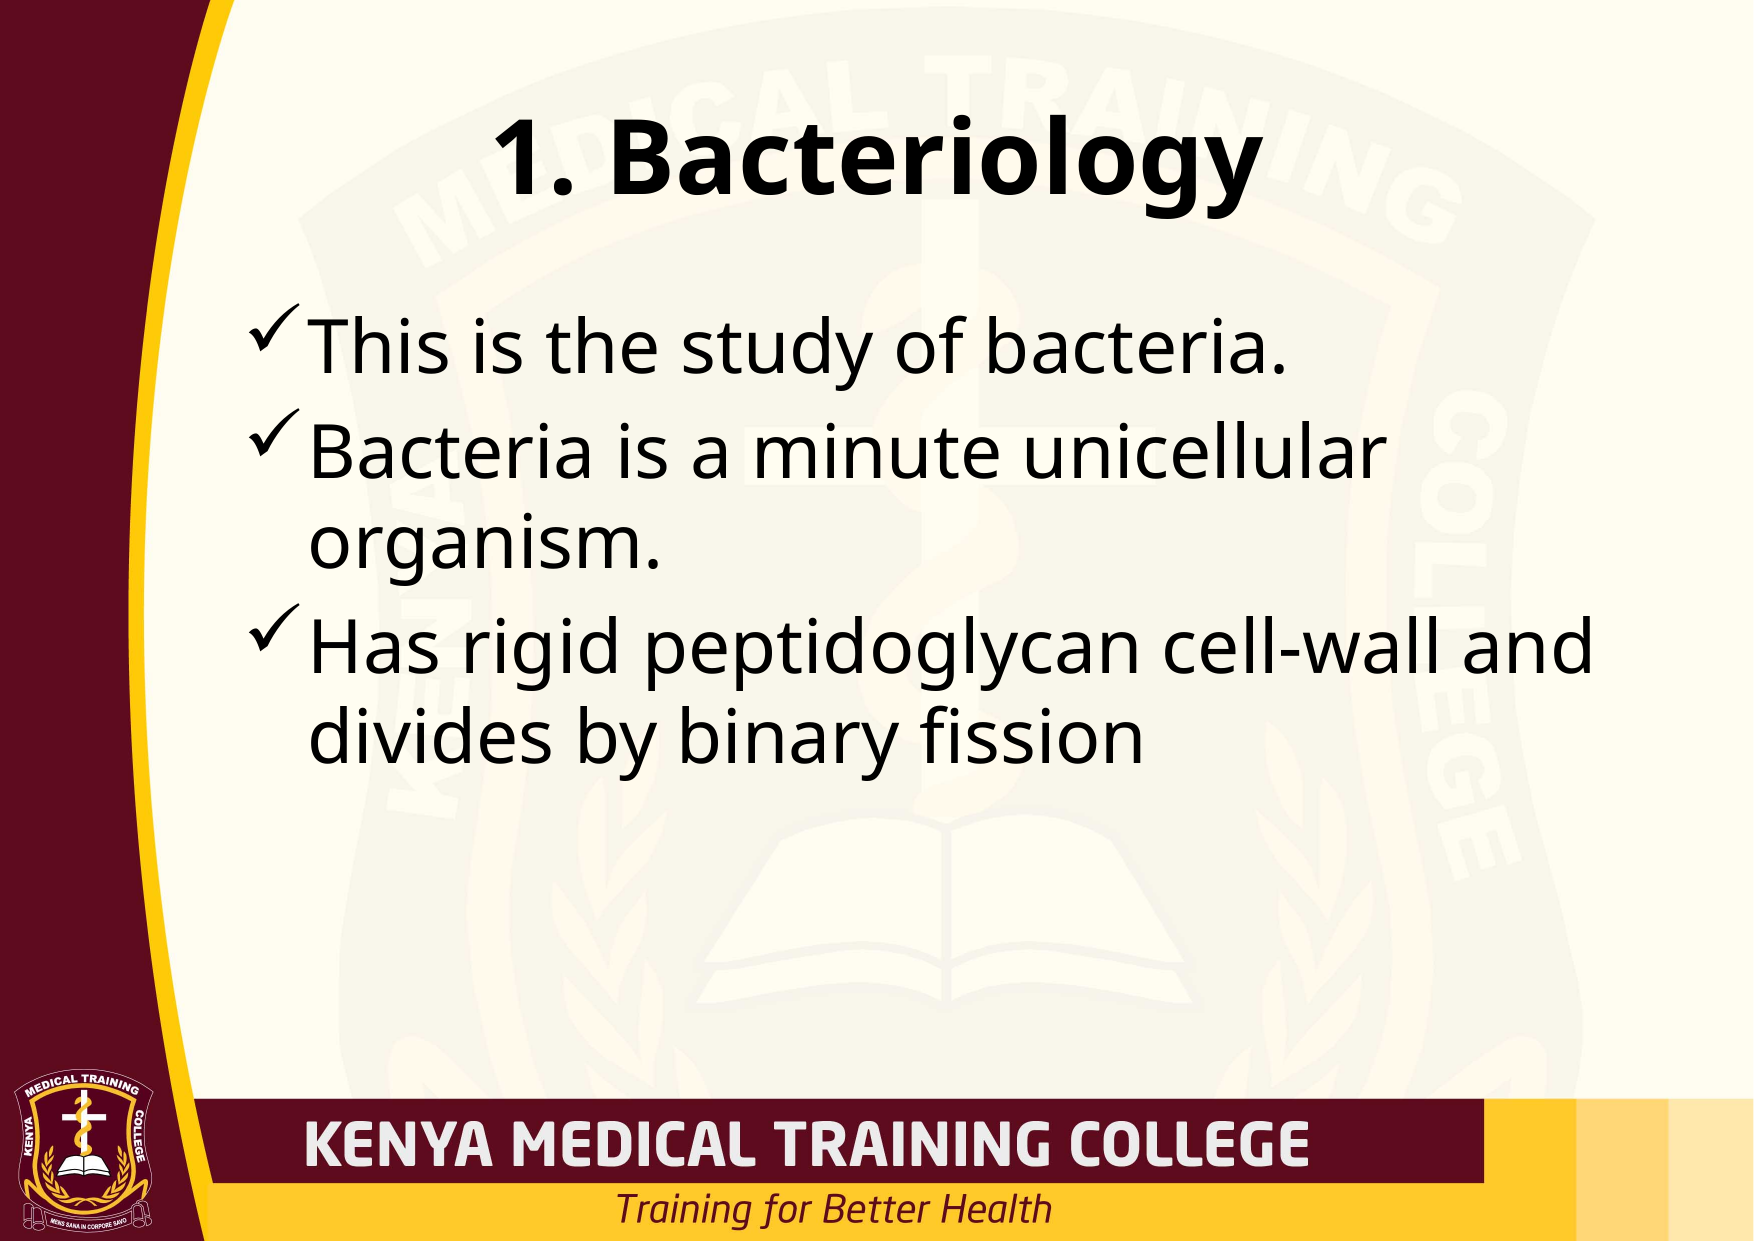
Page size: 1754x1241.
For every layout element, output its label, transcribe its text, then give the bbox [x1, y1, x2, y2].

list This is the study of bacteria. Bacteria is a minute unicellular organism. Has rigid peptidoglycan cell-wall and divides by binary fission [226, 289, 1666, 1109]
picture [0, 0, 1754, 1241]
title 1. Bacteriology [87, 49, 1666, 257]
